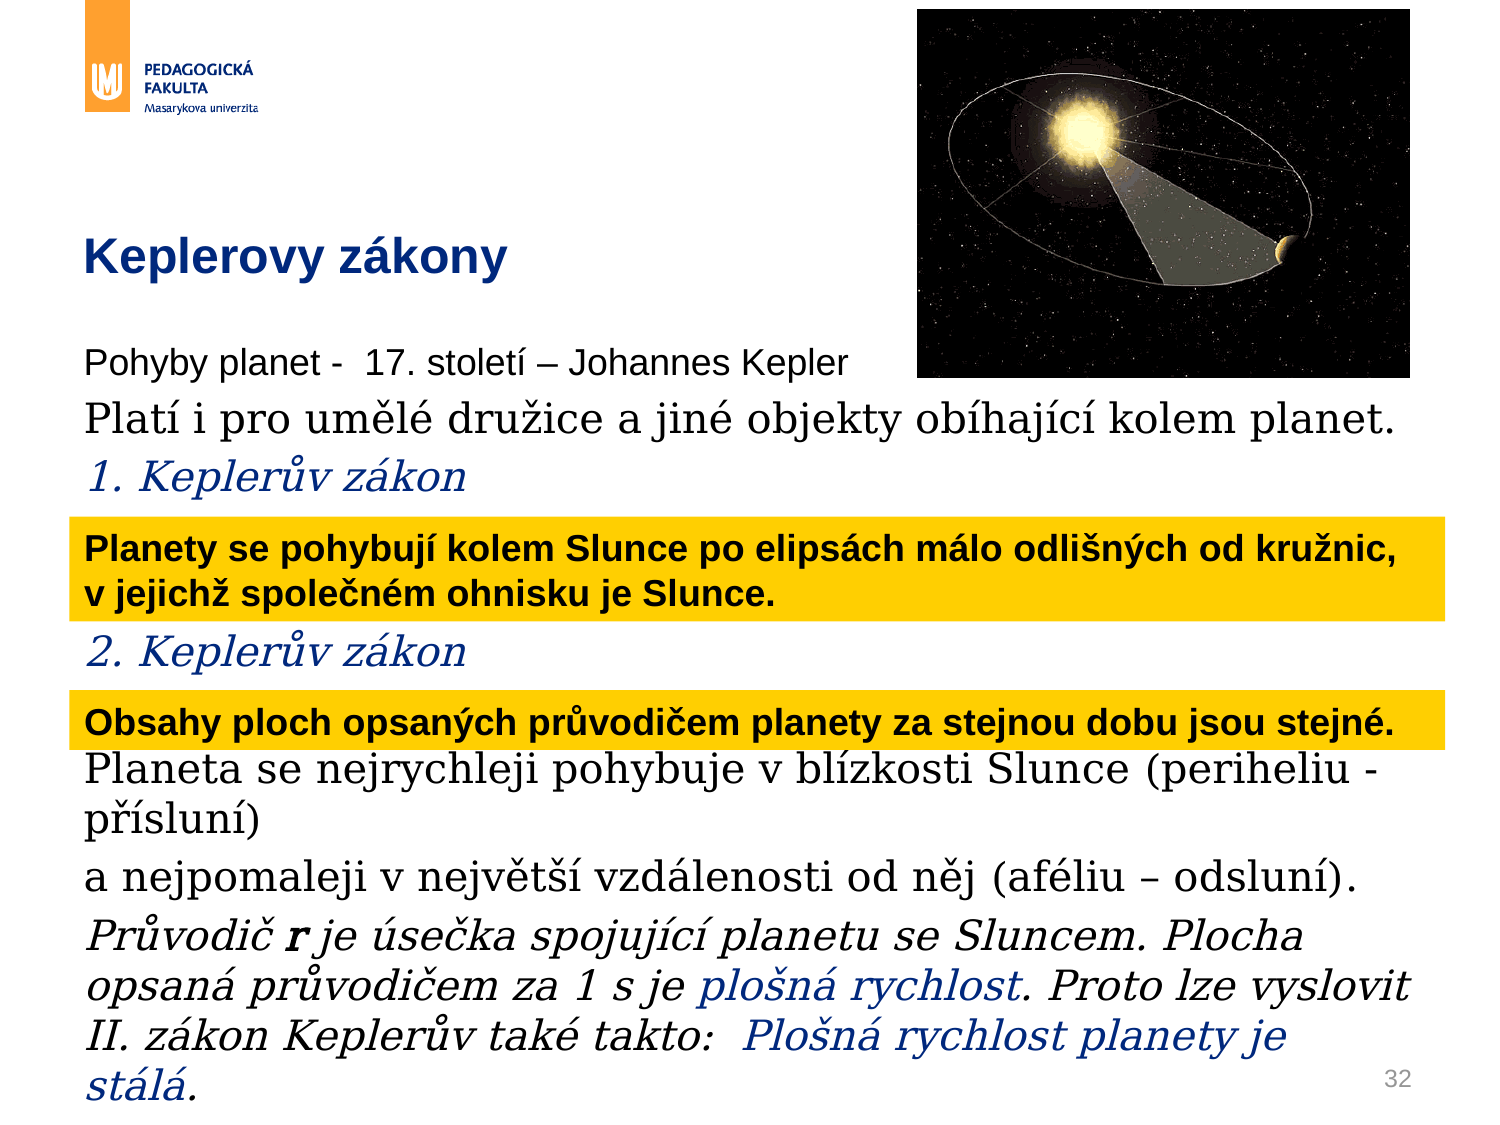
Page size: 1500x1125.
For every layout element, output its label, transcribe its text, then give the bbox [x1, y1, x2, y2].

text_box Planety se pohybují kolem Slunce po elipsách málo odlišných od kružnic, v jejichž společném ohnisku je Slunce. [69, 516, 1446, 622]
list Pohyby planet - 17. století – Johannes Kepler Platí i pro umělé družice a jiné objekty obíhající kolem planet. 1. Keplerův zákon 2. Keplerův zákon Planeta se nejrychleji pohybuje v blízkosti Slunce (periheliu - přísluní) a nejpomaleji v největší vzdálenosti od něj (aféliu – odsluní). Průvodič r je úsečka spojující planetu se Sluncem. Plocha opsaná průvodičem za 1 s je plošná rychlost. Proto lze vyslovit II. zákon Keplerův také takto: Plošná rychlost planety je stálá. [83, 338, 1410, 516]
footer [69, 1025, 1104, 1100]
slide_number 32 [1125, 1025, 1428, 1100]
list Pohyby planet - 17. století – Johannes Kepler Platí i pro umělé družice a jiné objekty obíhající kolem planet. 1. Keplerův zákon 2. Keplerův zákon Planeta se nejrychleji pohybuje v blízkosti Slunce (periheliu - přísluní) a nejpomaleji v největší vzdálenosti od něj (aféliu – odsluní). Průvodič r je úsečka spojující planetu se Sluncem. Plocha opsaná průvodičem za 1 s je plošná rychlost. Proto lze vyslovit II. zákon Keplerův také takto: Plošná rychlost planety je stálá. [83, 622, 1410, 690]
title Keplerovy zákony [83, 184, 912, 291]
text_box Obsahy ploch opsaných průvodičem planety za stejnou dobu jsou stejné. [69, 690, 1446, 750]
picture [0, 0, 1500, 1125]
list Pohyby planet - 17. století – Johannes Kepler Platí i pro umělé družice a jiné objekty obíhající kolem planet. 1. Keplerův zákon 2. Keplerův zákon Planeta se nejrychleji pohybuje v blízkosti Slunce (periheliu - přísluní) a nejpomaleji v největší vzdálenosti od něj (aféliu – odsluní). Průvodič r je úsečka spojující planetu se Sluncem. Plocha opsaná průvodičem za 1 s je plošná rychlost. Proto lze vyslovit II. zákon Keplerův také takto: Plošná rychlost planety je stálá. [83, 750, 1410, 969]
